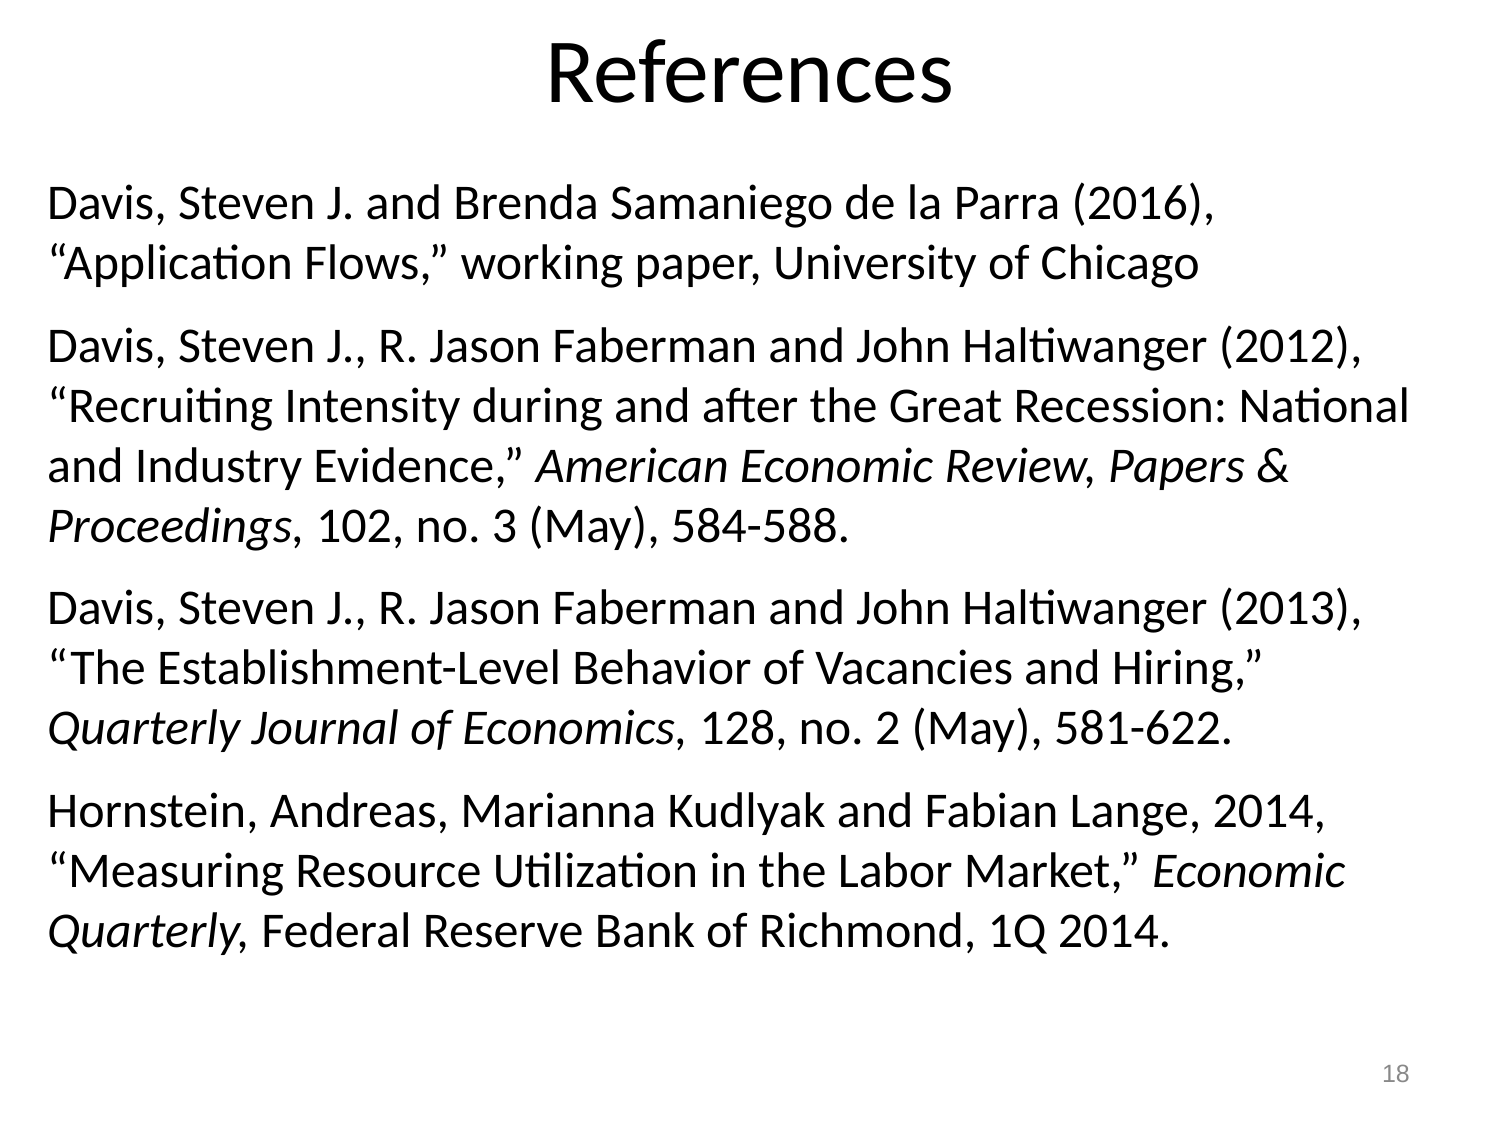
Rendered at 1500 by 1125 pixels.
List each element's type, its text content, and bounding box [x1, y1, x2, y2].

title References [75, 16, 1425, 116]
list Davis, Steven J. and Brenda Samaniego de la Parra (2016), “Application Flows,” working paper, University of Chicago Davis, Steven J., R. Jason Faberman and John Haltiwanger (2012), “Recruiting Intensity during and after the Great Recession: National and Industry Evidence,” American Economic Review, Papers & Proceedings, 102, no. 3 (May), 584-588. Davis, Steven J., R. Jason Faberman and John Haltiwanger (2013), “The Establishment-Level Behavior of Vacancies and Hiring,” Quarterly Journal of Economics, 128, no. 2 (May), 581-622. Hornstein, Andreas, Marianna Kudlyak and Fabian Lange, 2014, “Measuring Resource Utilization in the Labor Market,” Economic Quarterly, Federal Reserve Bank of Richmond, 1Q 2014. [32, 161, 1461, 1007]
slide_number 17 [1074, 1042, 1425, 1103]
